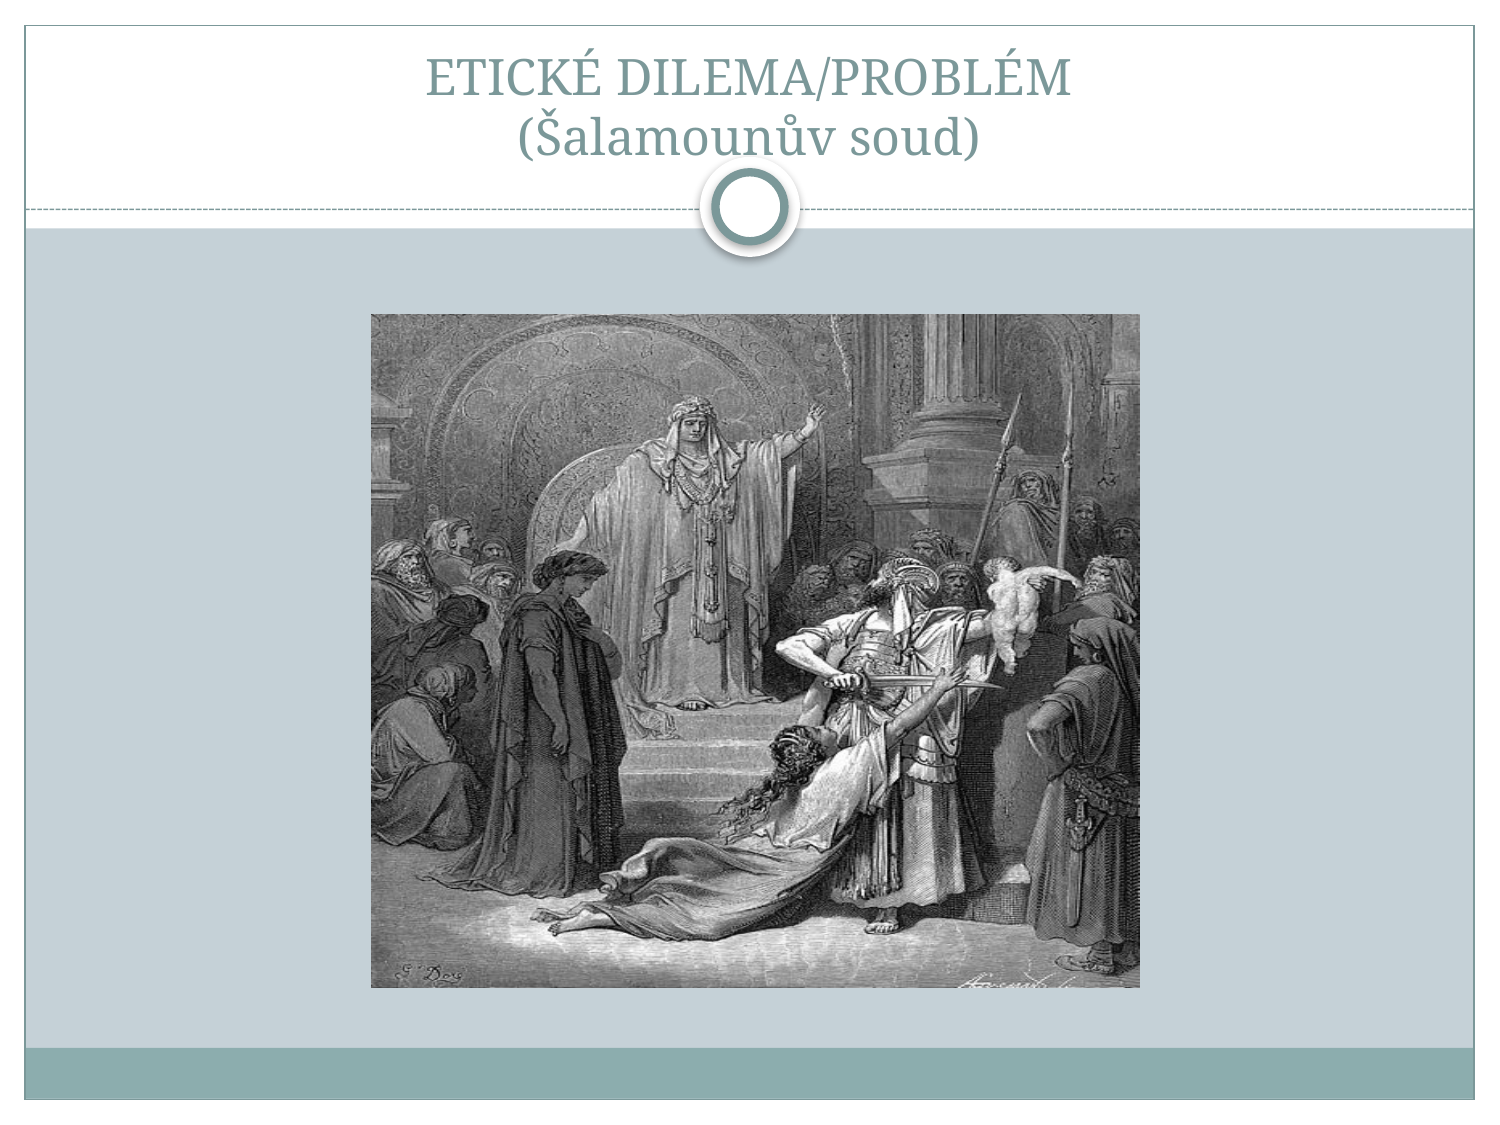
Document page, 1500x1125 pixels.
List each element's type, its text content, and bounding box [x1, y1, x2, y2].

title ETICKÉ DILEMA/PROBLÉM (Šalamounův soud) [49, 37, 1450, 173]
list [371, 314, 1140, 988]
